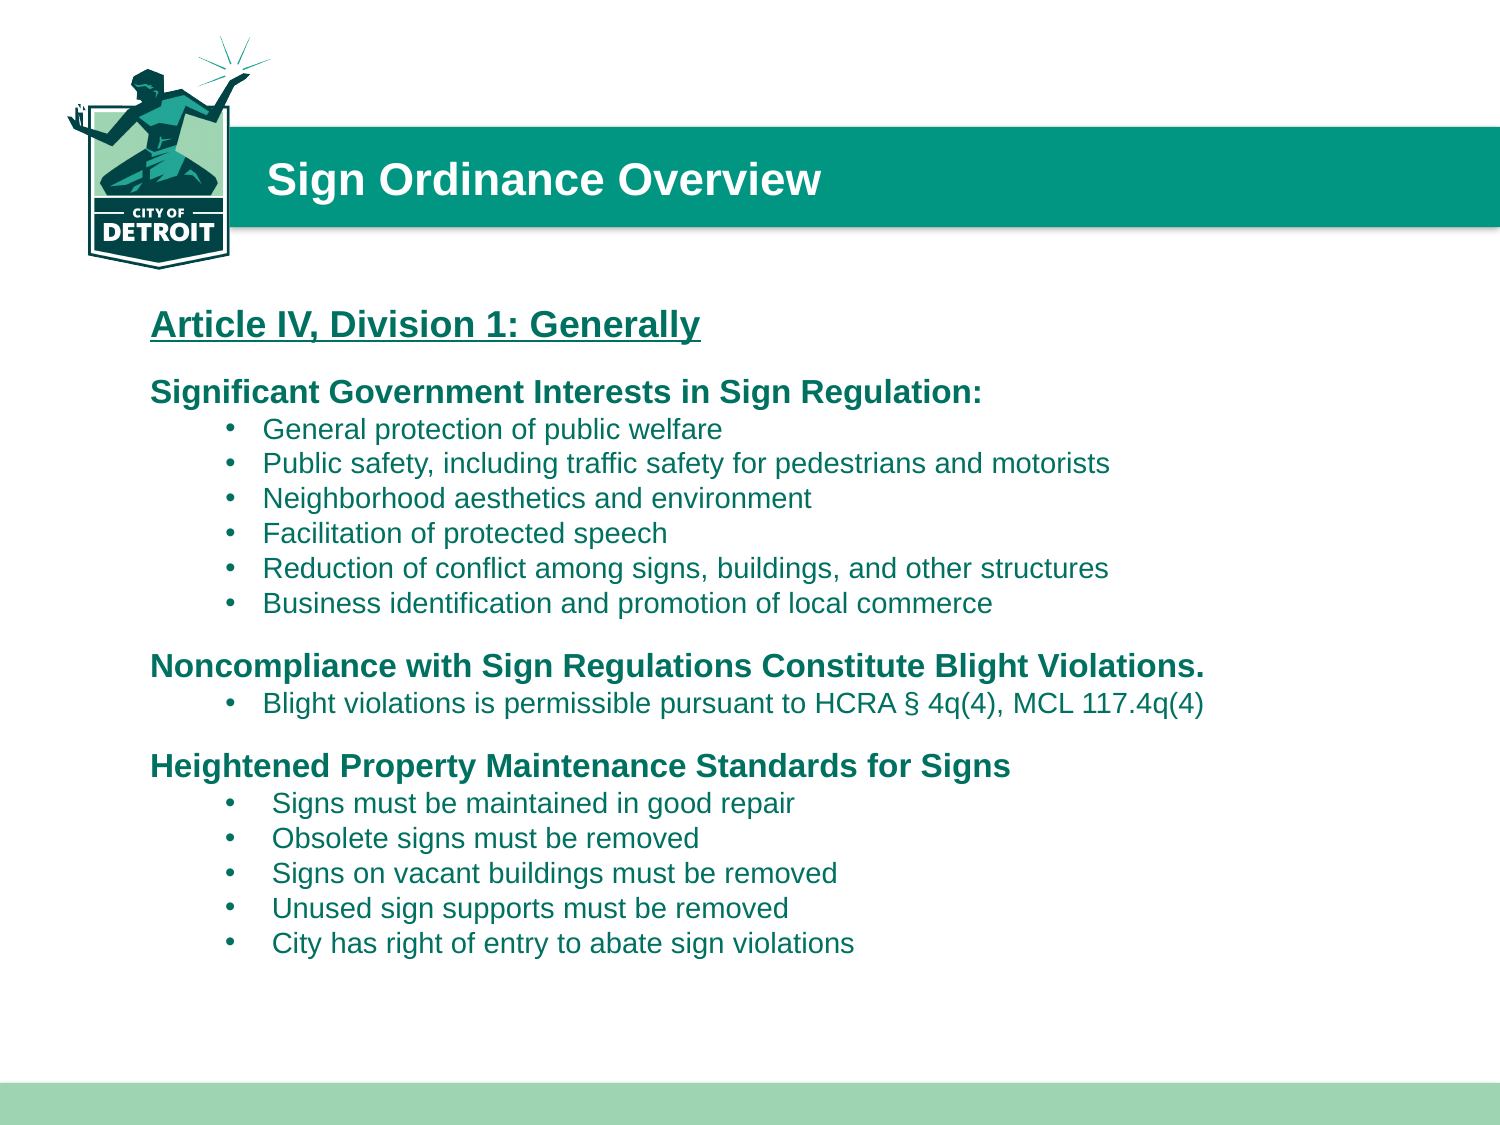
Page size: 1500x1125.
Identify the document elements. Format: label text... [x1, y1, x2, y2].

picture [46, 30, 291, 275]
title Sign Ordinance Overview [266, 126, 1413, 228]
text_box Article IV, Division 1: Generally Significant Government Interests in Sign Regulation: General protection of public welfare Public safety, including traffic safety for pedestrians and motorists Neighborhood aesthetics and environment Facilitation of protected speech Reduction of conflict among signs, buildings, and other structures Business identification and promotion of local commerce Noncompliance with Sign Regulations Constitute Blight Violations. Blight violations is permissible pursuant to HCRA § 4q(4), MCL 117.4q(4) Heightened Property Maintenance Standards for Signs Signs must be maintained in good repair Obsolete signs must be removed Signs on vacant buildings must be removed Unused sign supports must be removed City has right of entry to abate sign violations [149, 299, 1350, 960]
